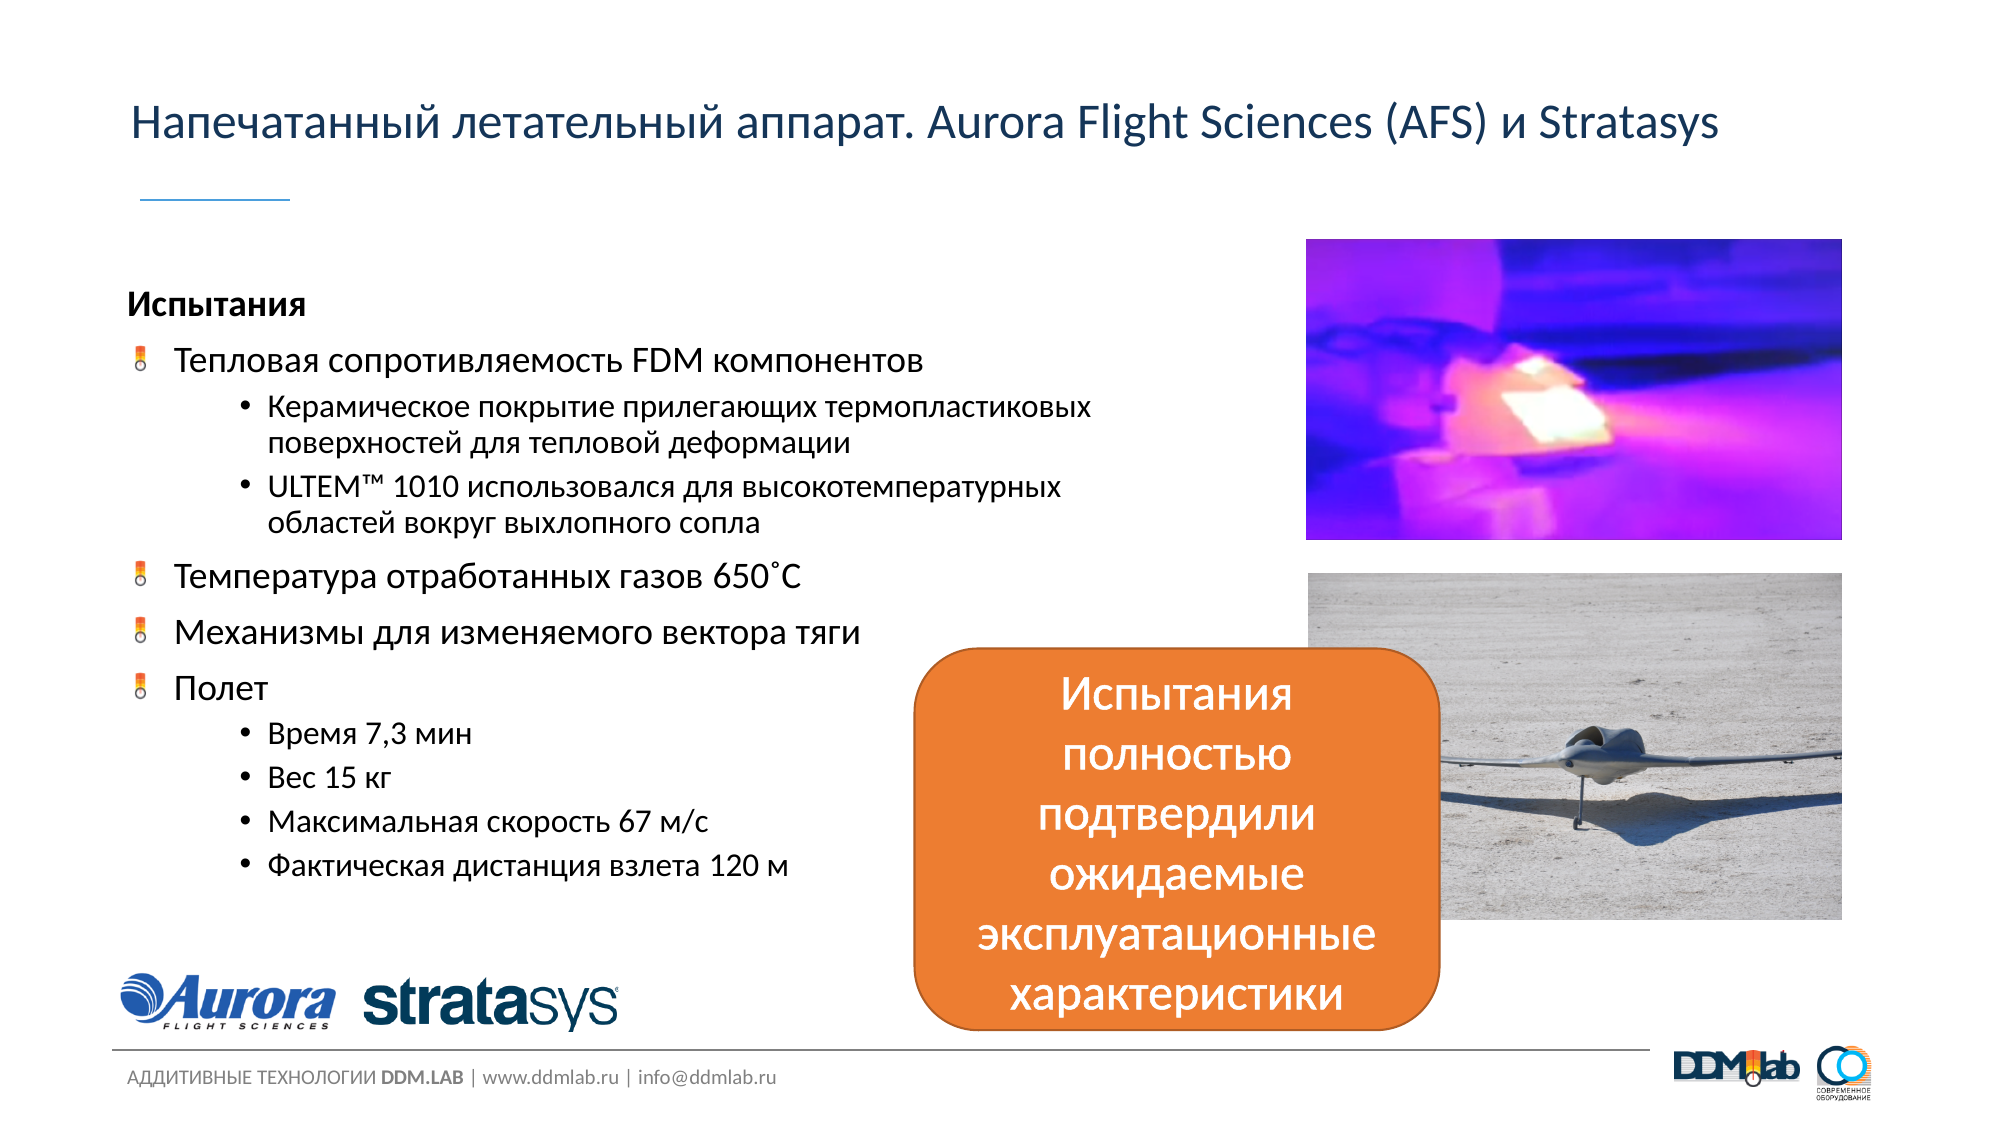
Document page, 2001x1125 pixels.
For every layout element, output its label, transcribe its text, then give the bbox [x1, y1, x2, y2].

picture [1674, 1050, 1800, 1087]
picture [127, 616, 154, 644]
picture [127, 560, 154, 587]
picture [127, 672, 154, 700]
list Напечатанный летательный аппарат. Aurora Flight Sciences (AFS) и Stratasys [116, 88, 1875, 189]
picture [127, 345, 154, 372]
text_box Испытания полностью подтвердили ожидаемые эксплуатационные характеристики [913, 647, 1441, 1032]
picture [116, 967, 340, 1036]
picture [1811, 1042, 1875, 1105]
picture [1308, 573, 1842, 920]
picture [1306, 239, 1842, 540]
list Испытания Тепловая сопротивляемость FDM компонентов Керамическое покрытие прилегающих термопластиковых поверхностей для тепловой деформации ULTEM™ 1010 использовался для высокотемпературных областей вокруг выхлопного сопла Температура отработанных газов 650˚C Механизмы для изменяемого вектора тяги Полет Время 7,3 мин Вес 15 кг Максимальная скорость 67 м/с Фактическая дистанция взлета 120 м [112, 277, 1159, 953]
picture [363, 976, 619, 1032]
